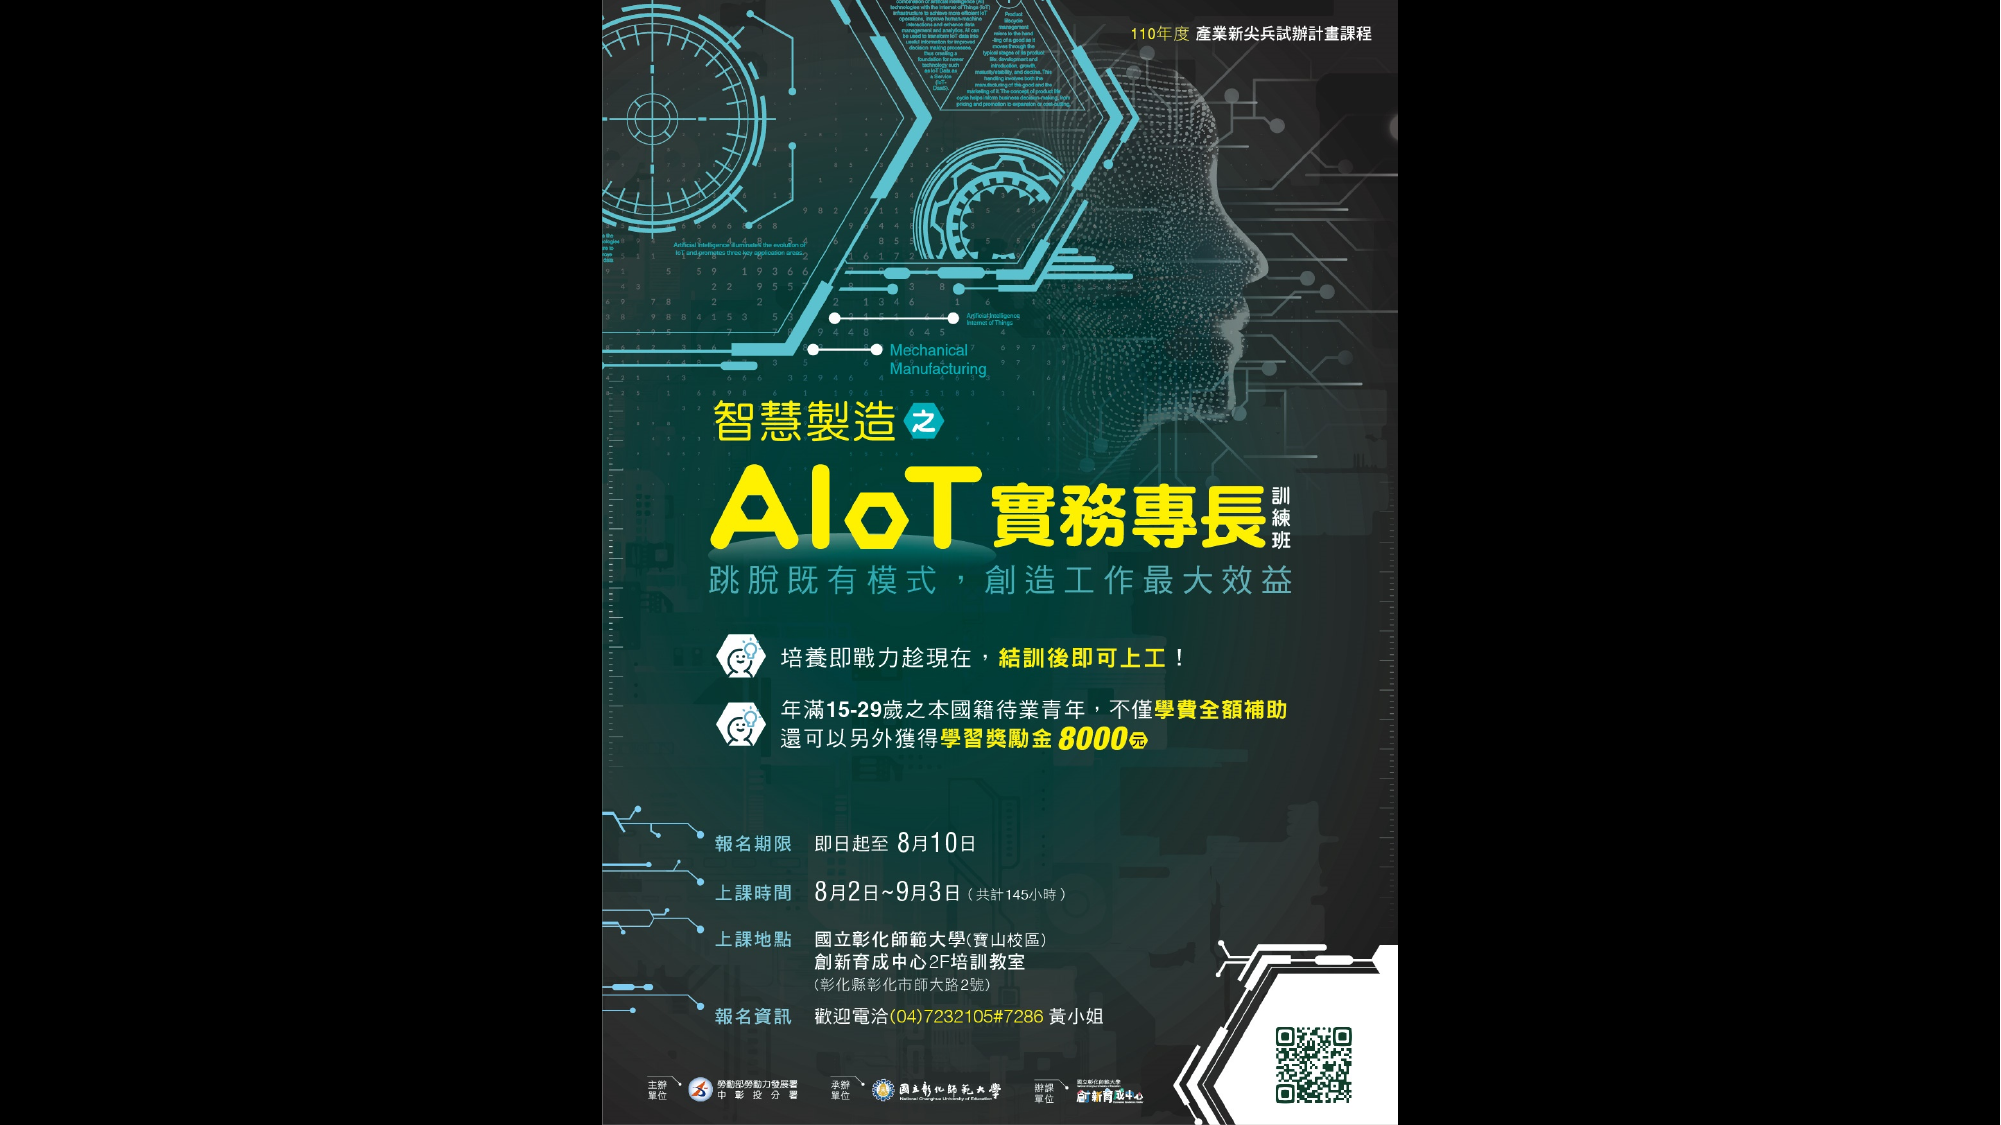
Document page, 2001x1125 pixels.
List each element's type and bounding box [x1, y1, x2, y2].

picture [602, 0, 1398, 1125]
